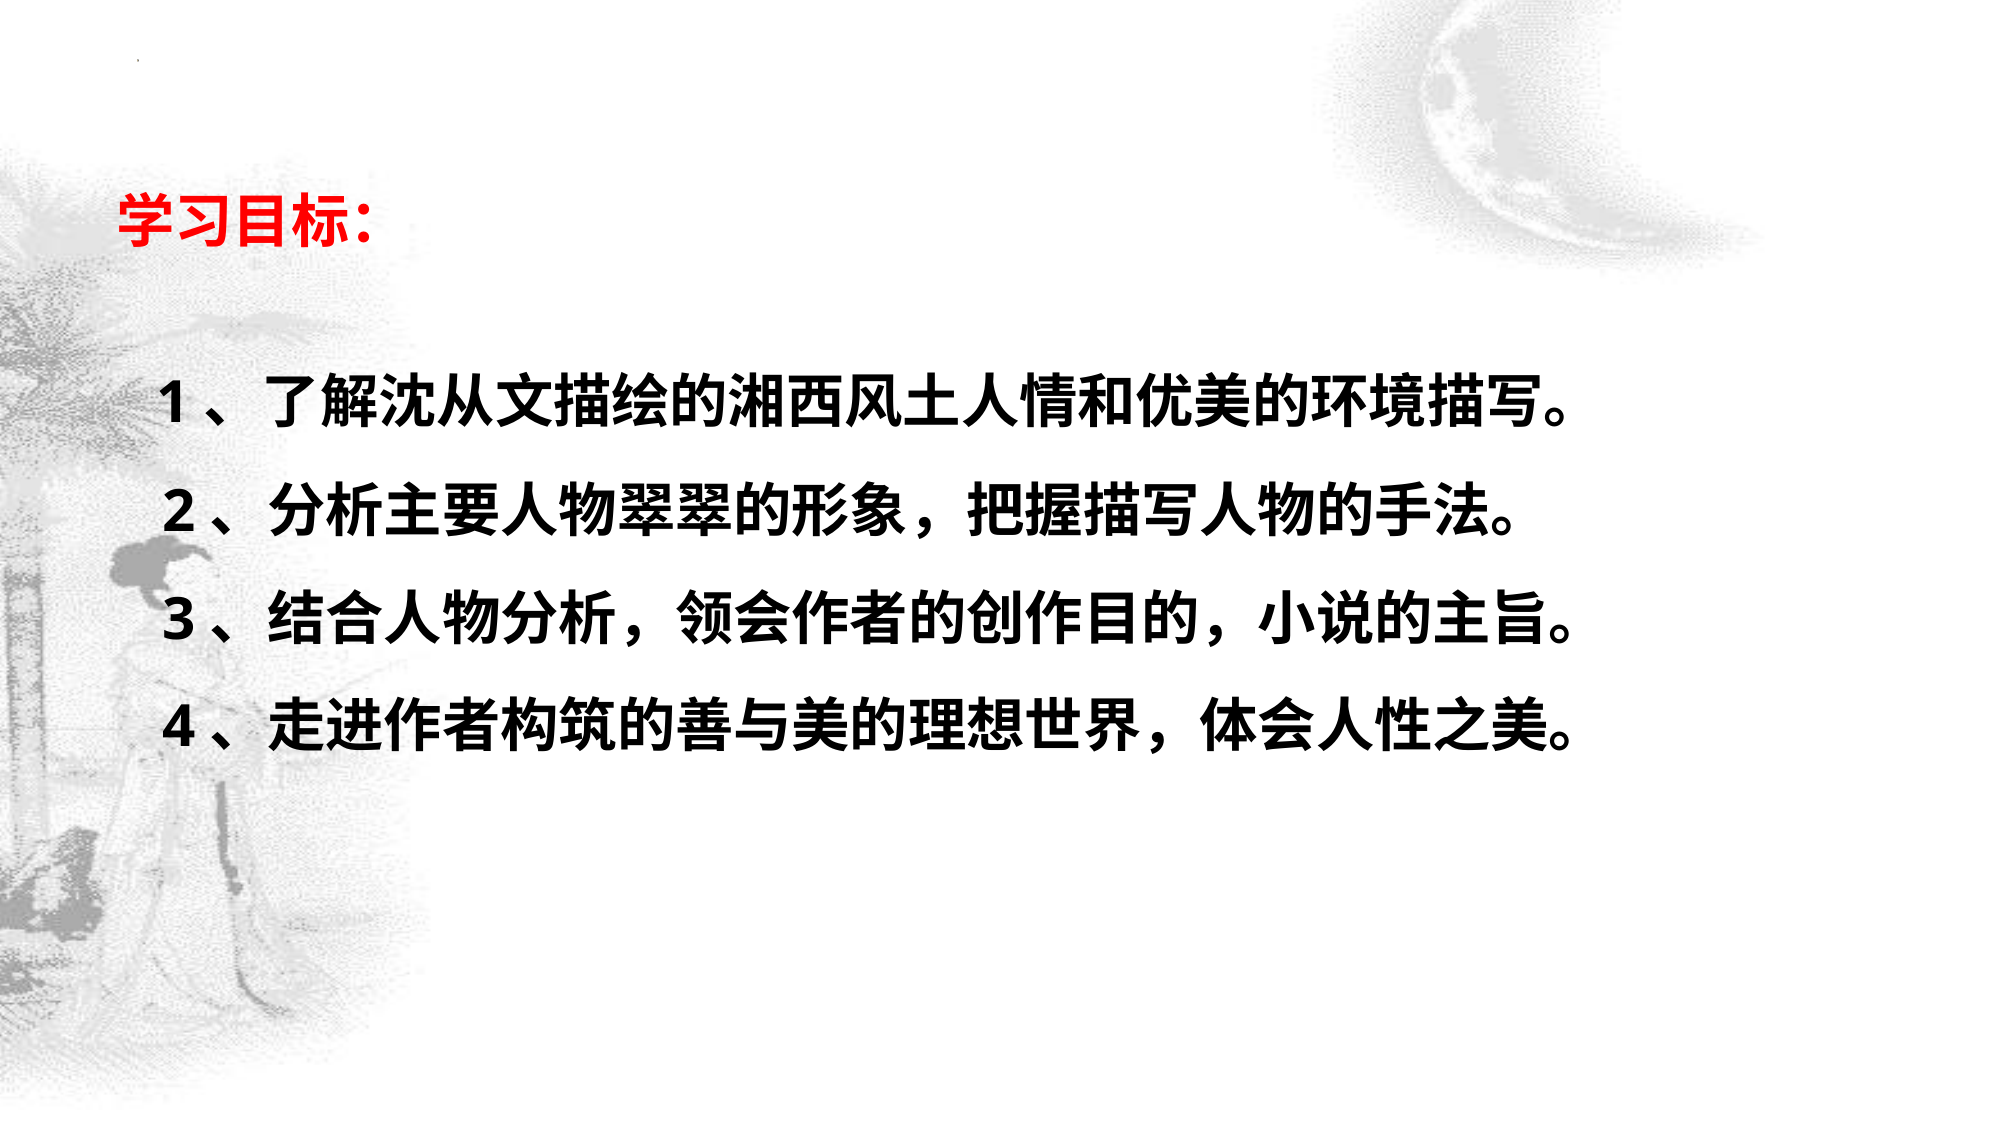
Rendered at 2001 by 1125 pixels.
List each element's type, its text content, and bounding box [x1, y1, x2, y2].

text_box 1、了解沈从文描绘的湘西风土人情和优美的环境描写。 2、分析主要人物翠翠的形象，把握描写人物的手法。 3、结合人物分析，领会作者的创作目的，小说的主旨。 4、走进作者构筑的善与美的理想世界，体会人性之美。 [101, 321, 1656, 766]
picture [0, 0, 2001, 1125]
text_box 学习目标： [101, 176, 450, 262]
